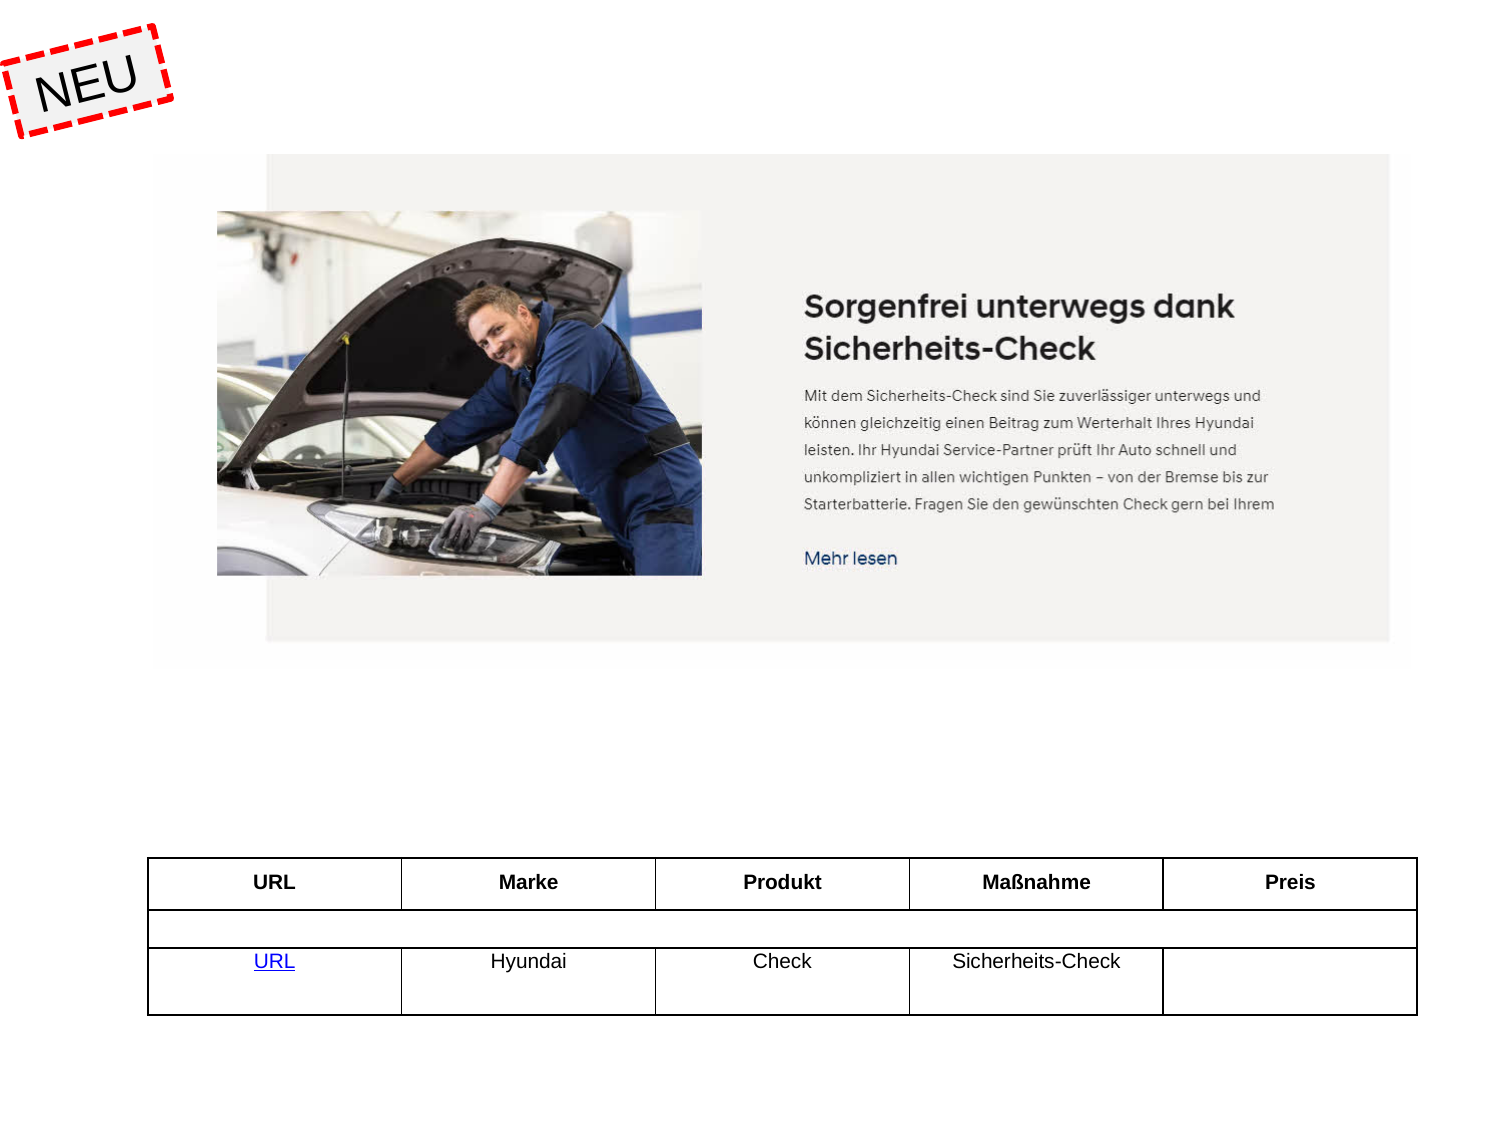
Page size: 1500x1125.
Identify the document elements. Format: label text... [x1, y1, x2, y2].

table_header Preis [1164, 859, 1416, 909]
table_cell Check [656, 949, 909, 1014]
picture [152, 154, 1412, 669]
table_cell [1164, 949, 1416, 1014]
text_box NEU [3, 26, 171, 137]
table_cell Sicherheits-Check [910, 949, 1162, 1014]
table_cell URL [149, 949, 401, 1014]
table_header Maßnahme [910, 859, 1162, 909]
table_cell [149, 911, 1416, 947]
table_header Produkt [656, 859, 909, 909]
table_header URL [149, 859, 401, 909]
table_header Marke [402, 859, 655, 909]
table_cell Hyundai [402, 949, 655, 1014]
